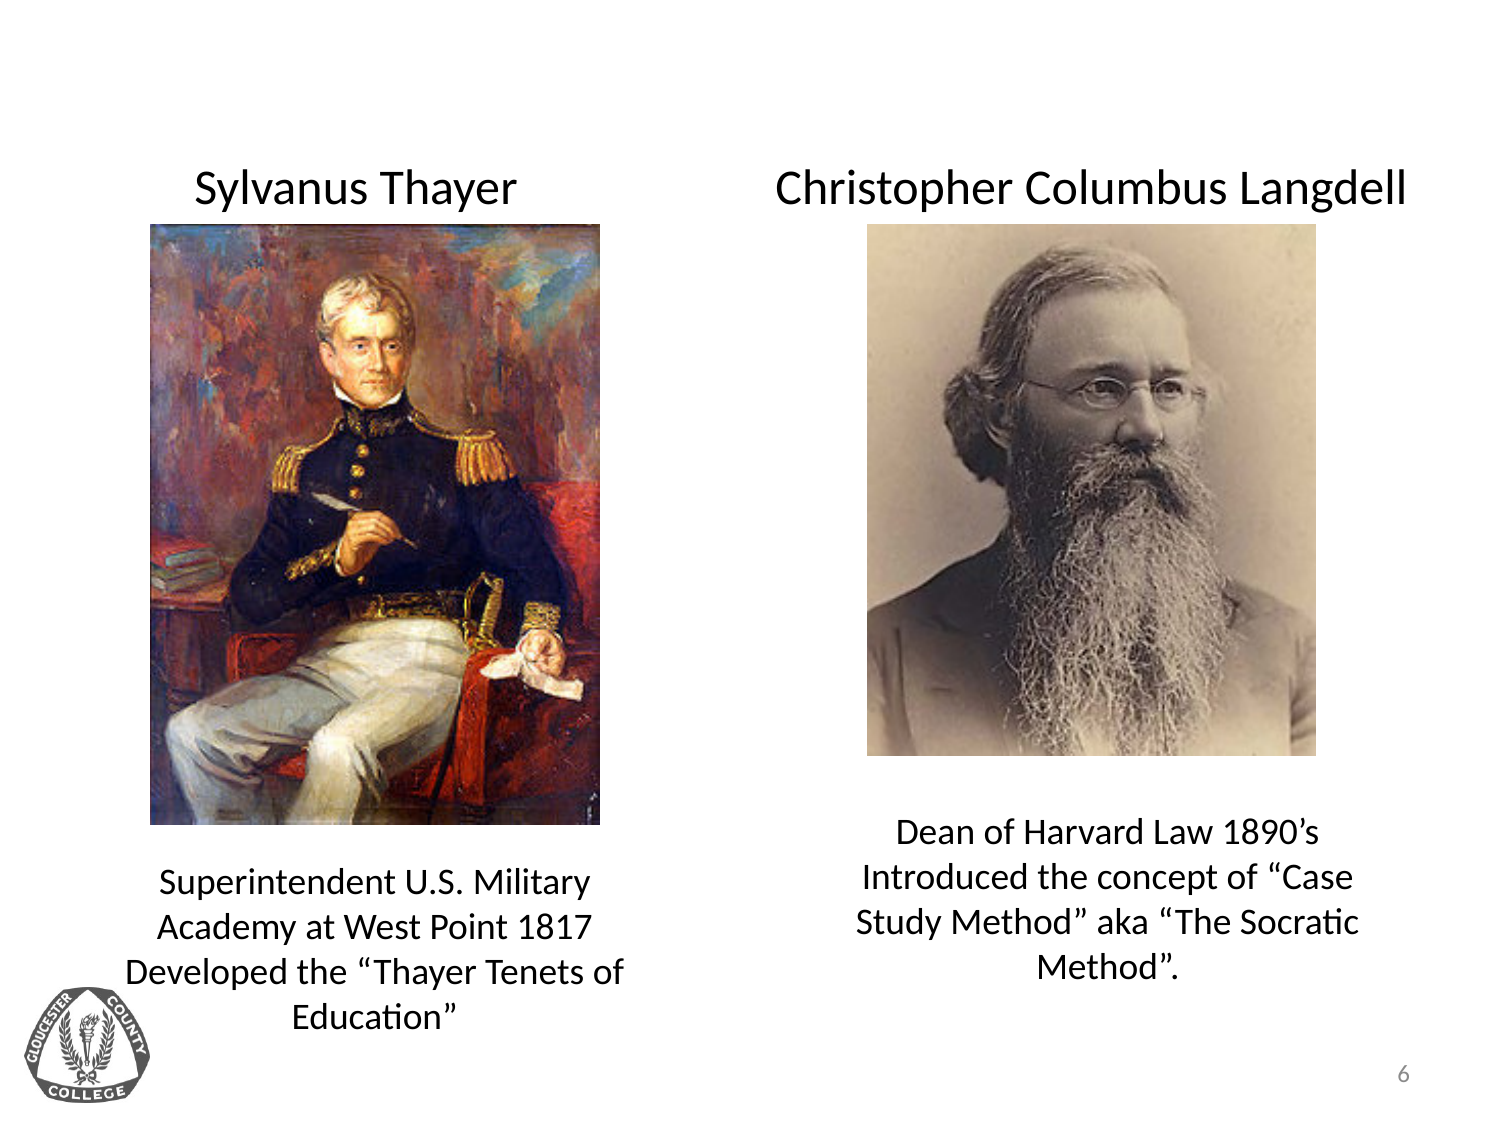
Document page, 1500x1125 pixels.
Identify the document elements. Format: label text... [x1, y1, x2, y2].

slide_number 6 [1074, 1042, 1425, 1103]
picture [24, 987, 151, 1103]
picture [149, 224, 601, 825]
text_box Dean of Harvard Law 1890’s Introduced the concept of “Case Study Method” aka “The Socratic Method”. [839, 799, 1377, 995]
picture [867, 224, 1316, 757]
text_box Superintendent U.S. Military Academy at West Point 1817 Developed the “Thayer Tenets of Education” [106, 849, 644, 1045]
text_box Sylvanus Thayer [87, 147, 625, 222]
text_box Christopher Columbus Langdell [716, 147, 1467, 222]
